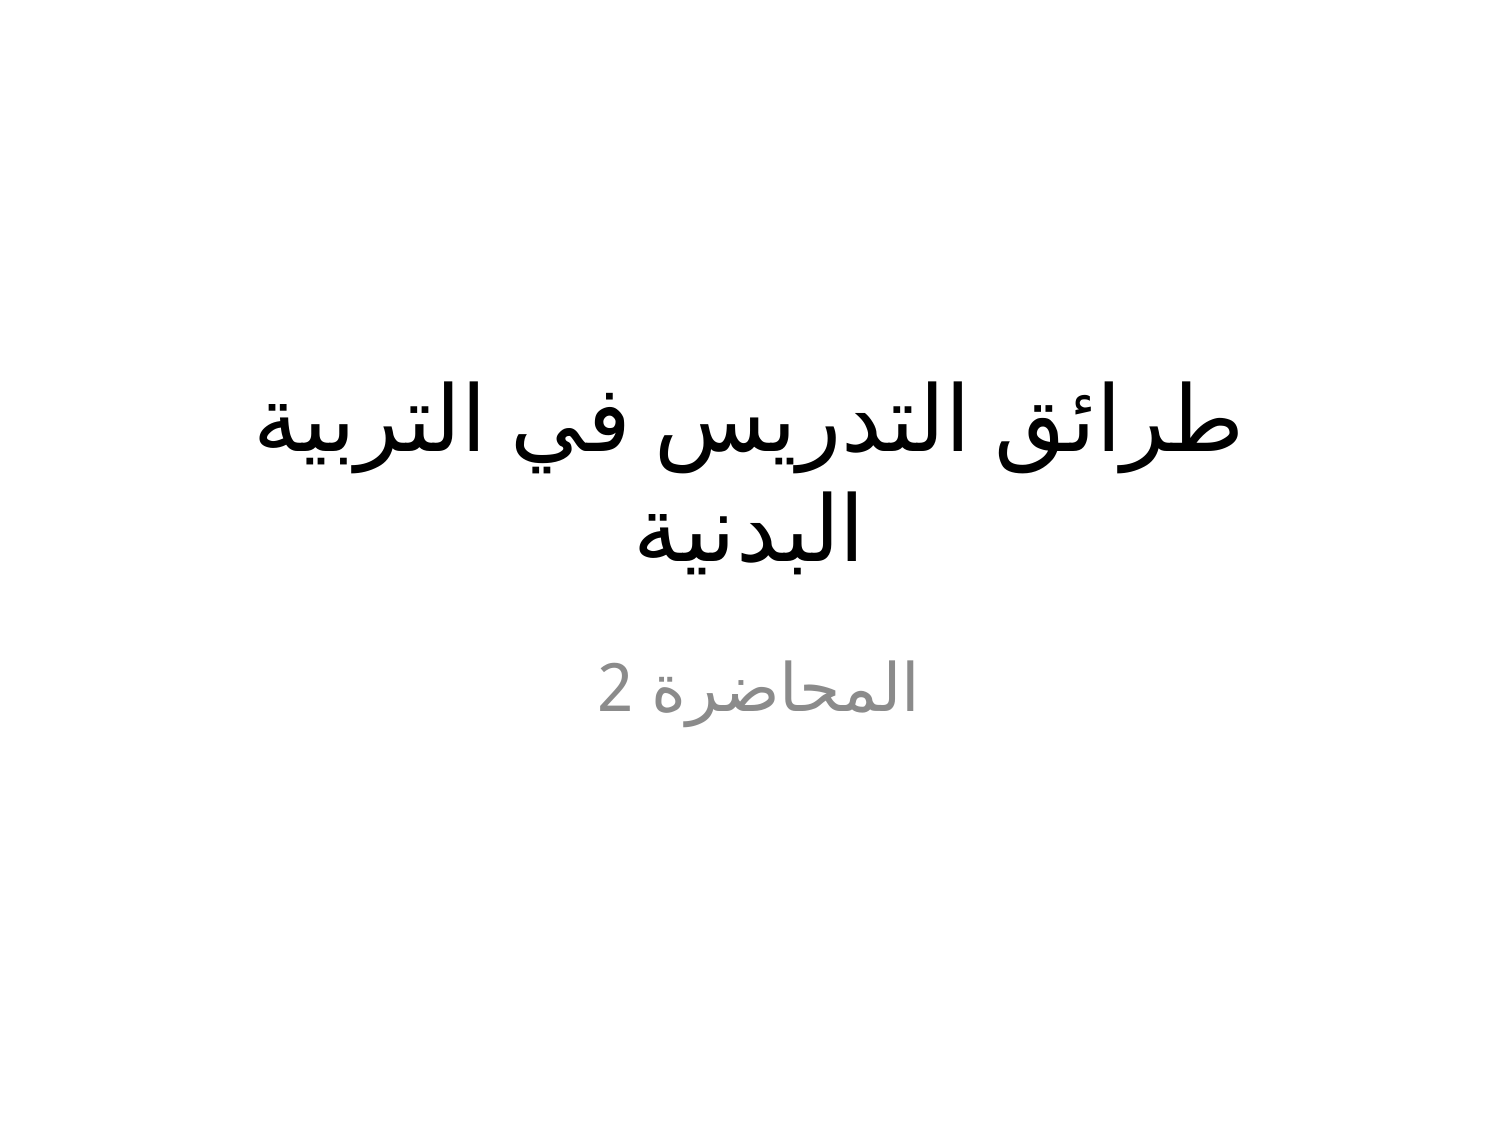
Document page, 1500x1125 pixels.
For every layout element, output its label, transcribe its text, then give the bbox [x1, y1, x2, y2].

title طرائق التدريس في التربية البدنية [112, 349, 1388, 591]
subtitle المحاضرة 2 [225, 637, 1275, 925]
